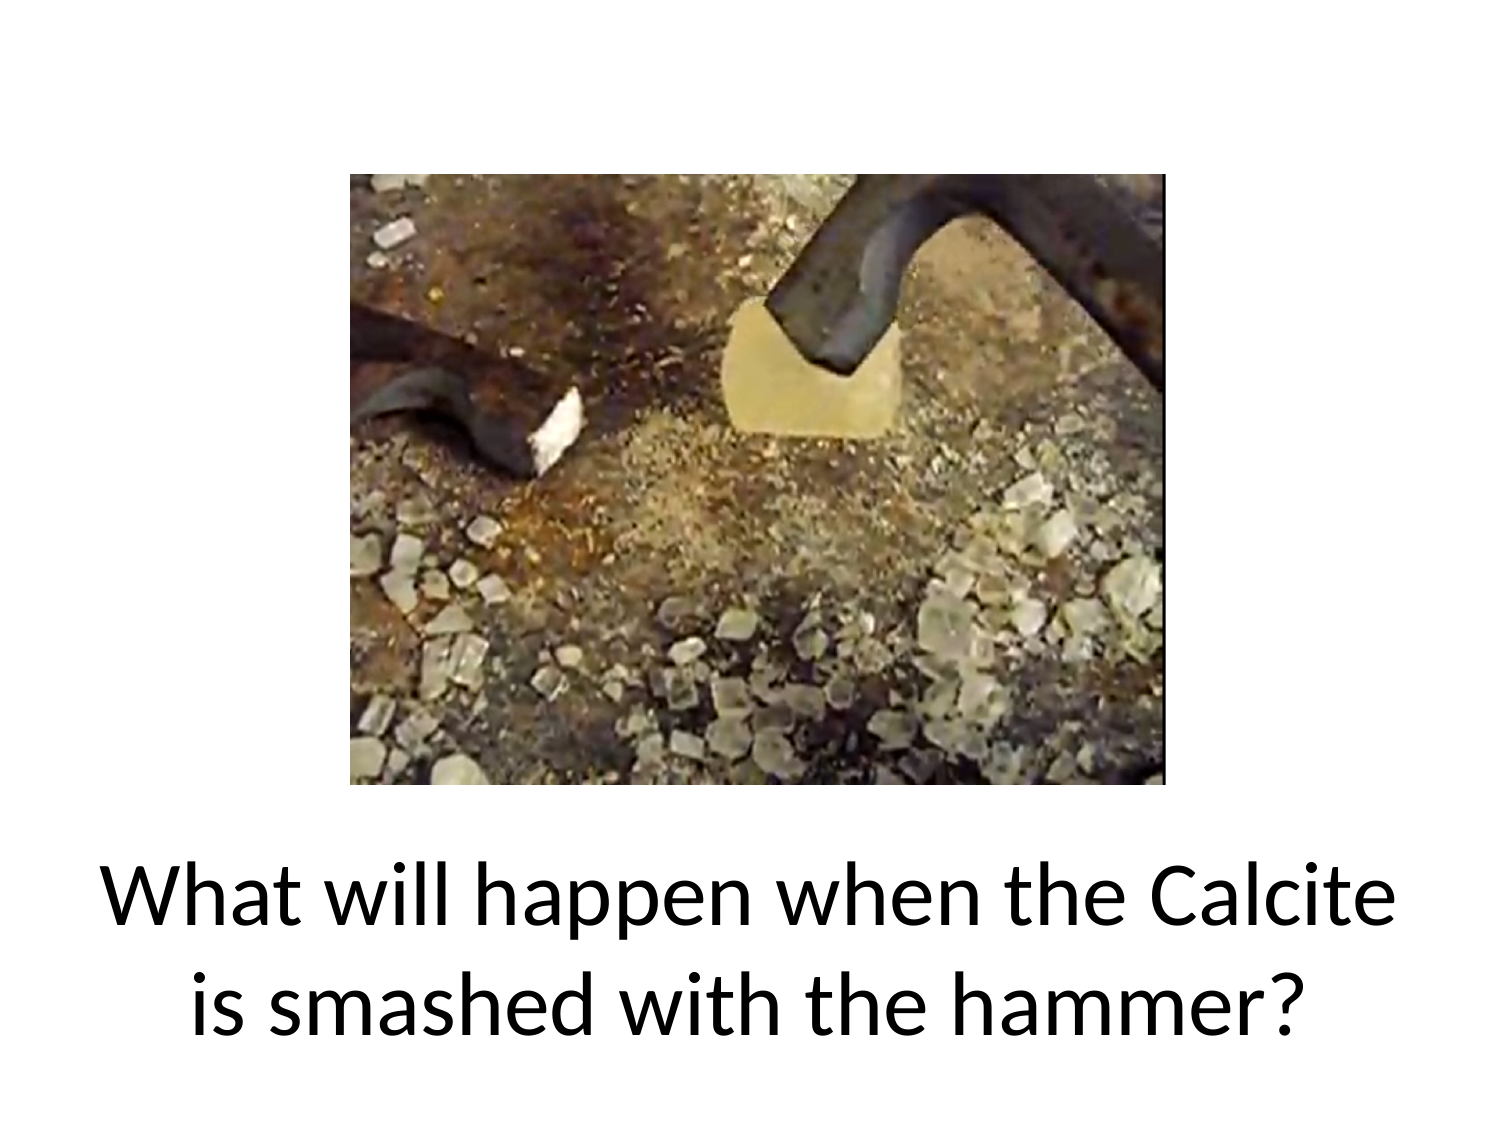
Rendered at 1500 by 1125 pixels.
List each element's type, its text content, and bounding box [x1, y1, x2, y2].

title What will happen when the Calcite is smashed with the hammer? [75, 825, 1425, 1063]
picture [349, 174, 1166, 785]
